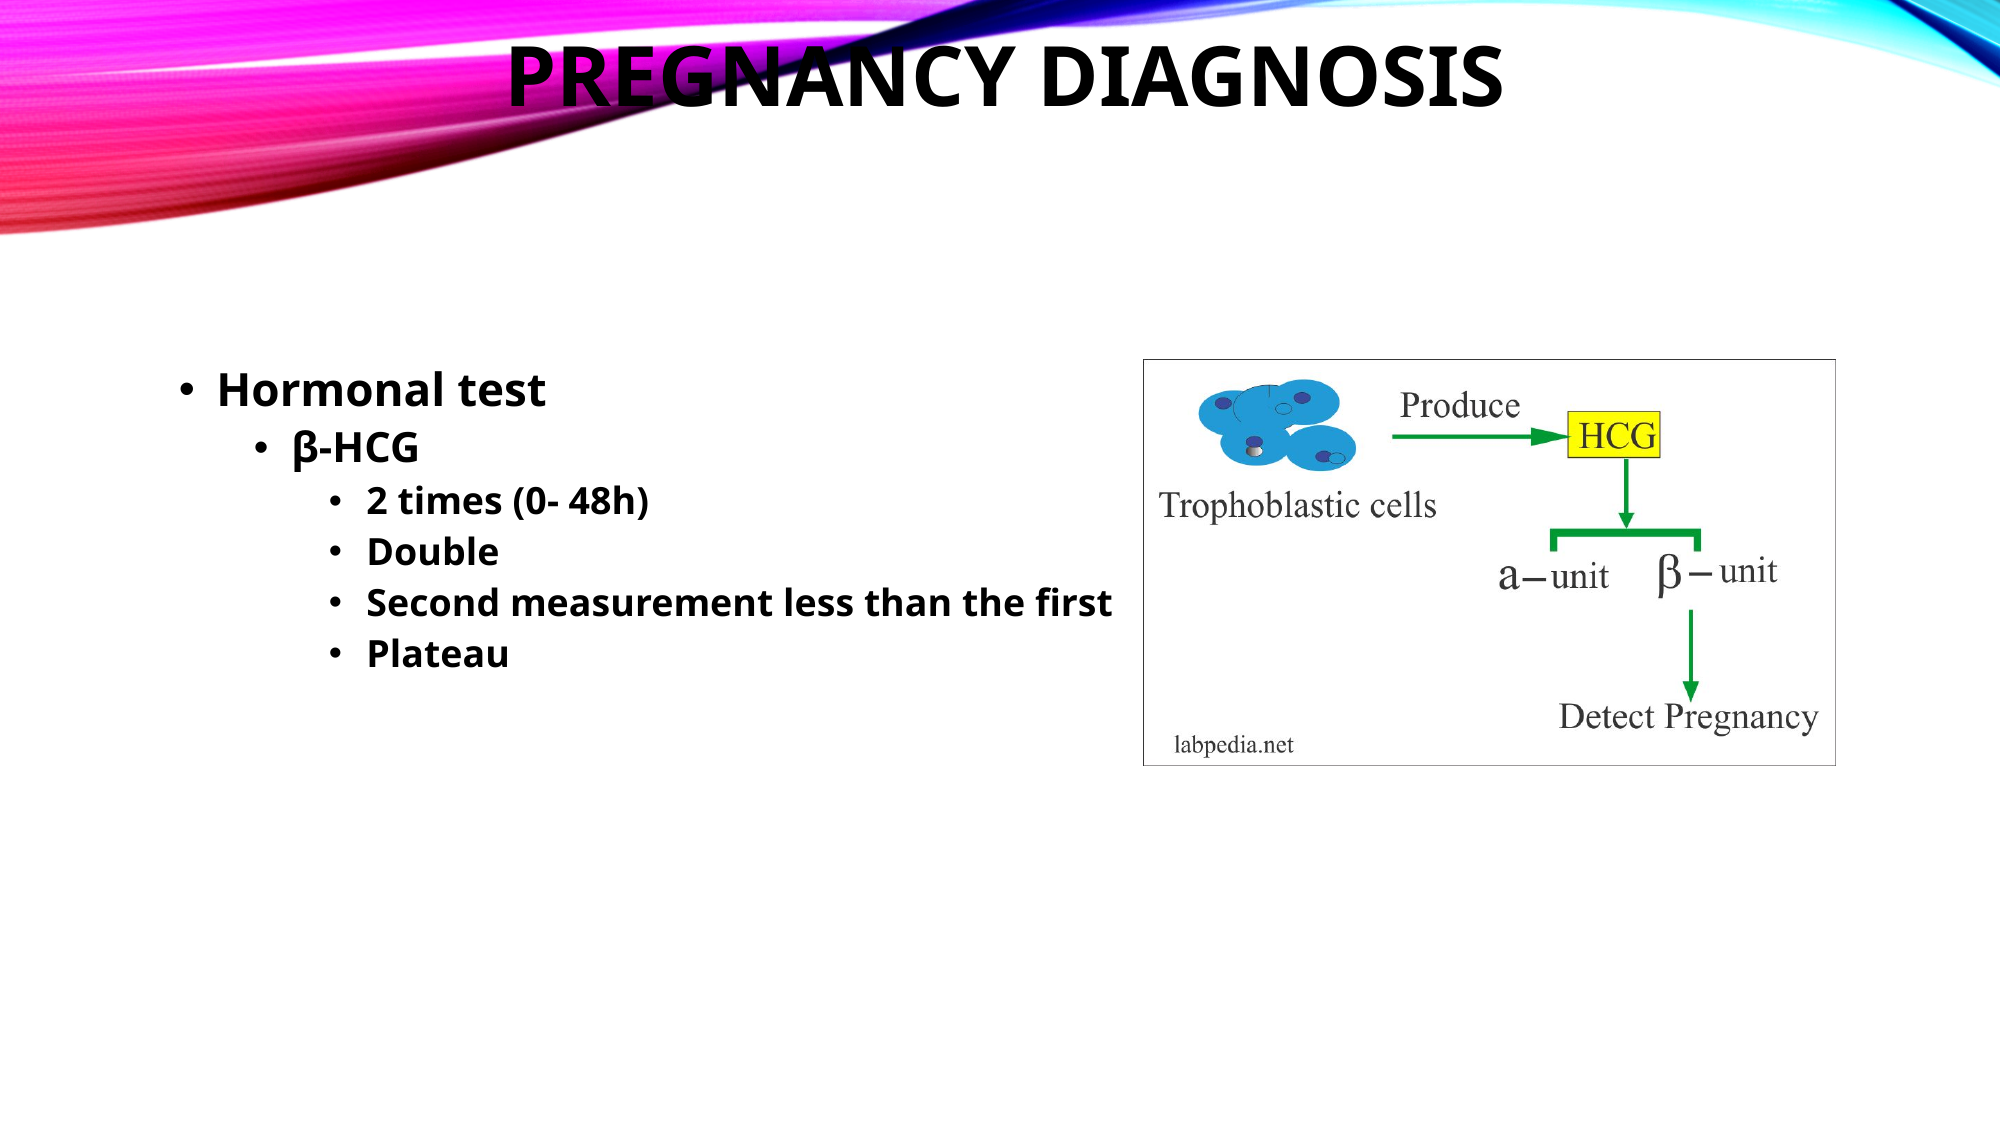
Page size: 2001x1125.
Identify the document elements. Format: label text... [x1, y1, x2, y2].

picture [0, 0, 2000, 237]
picture [1910, 0, 2000, 45]
picture [1890, 0, 2000, 75]
list Hormonal test β-HCG 2 times (0- 48h) Double Second measurement less than the first Plateau [163, 359, 1658, 1125]
picture [1142, 359, 1837, 766]
title Pregnancy diagnosis [111, 25, 1522, 134]
